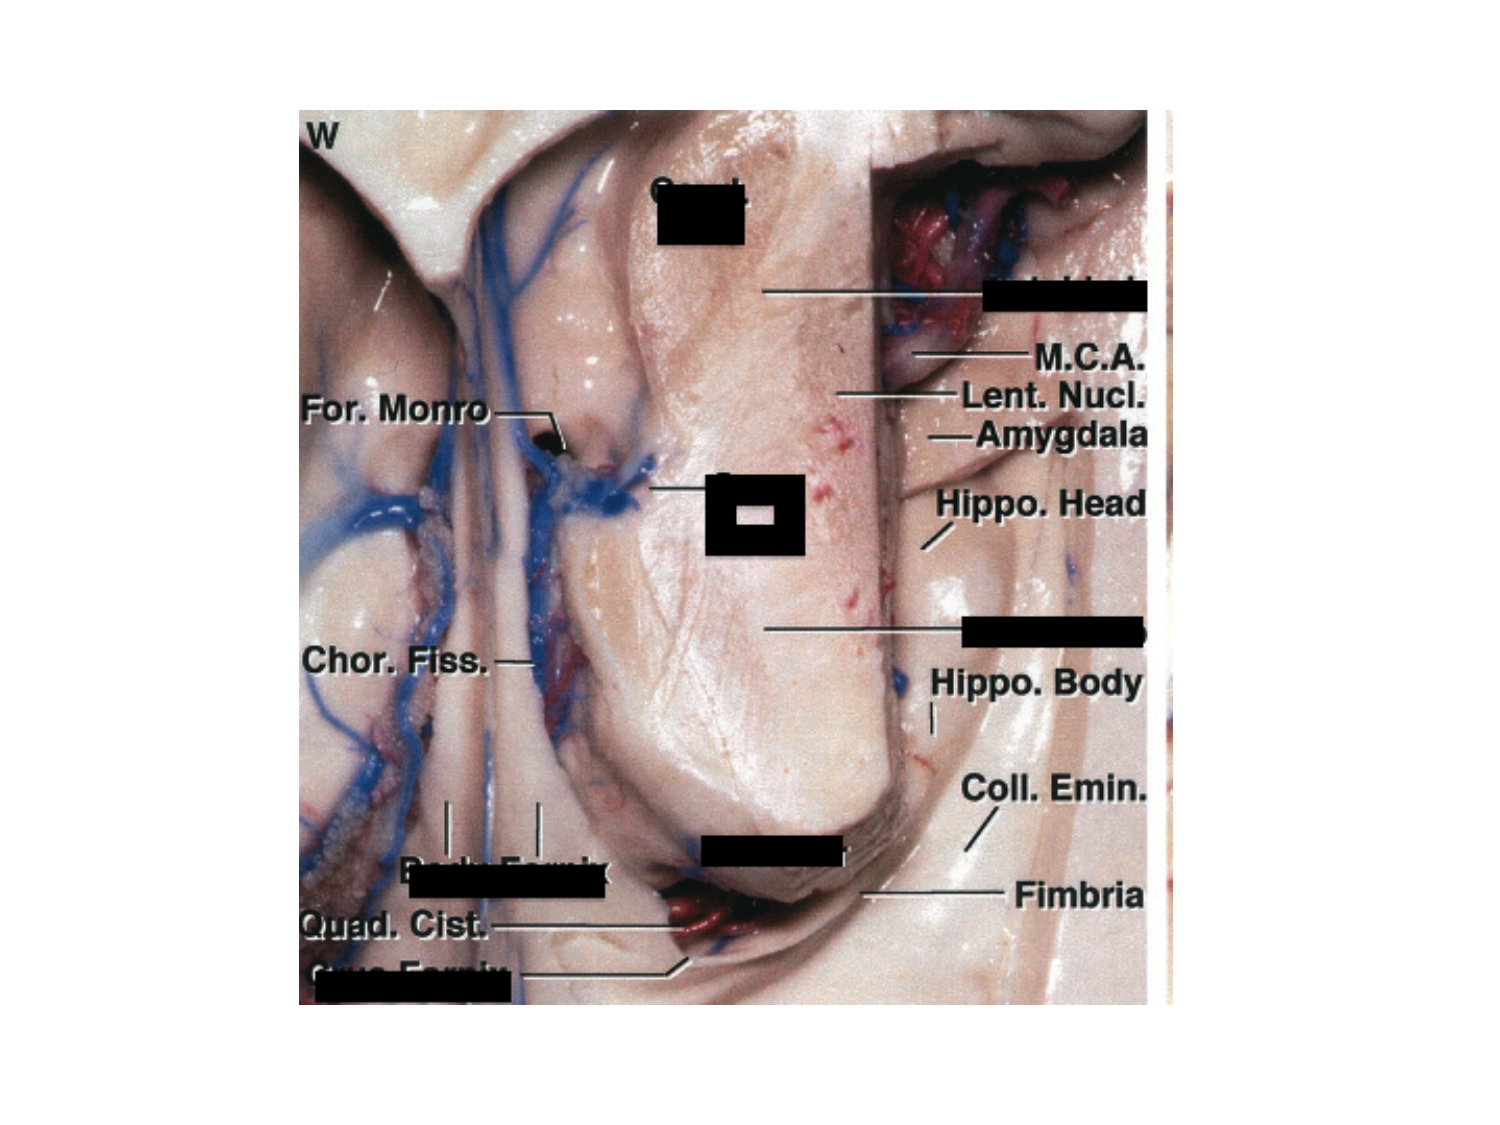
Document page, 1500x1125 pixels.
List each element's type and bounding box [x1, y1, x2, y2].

list [299, 110, 1173, 1005]
